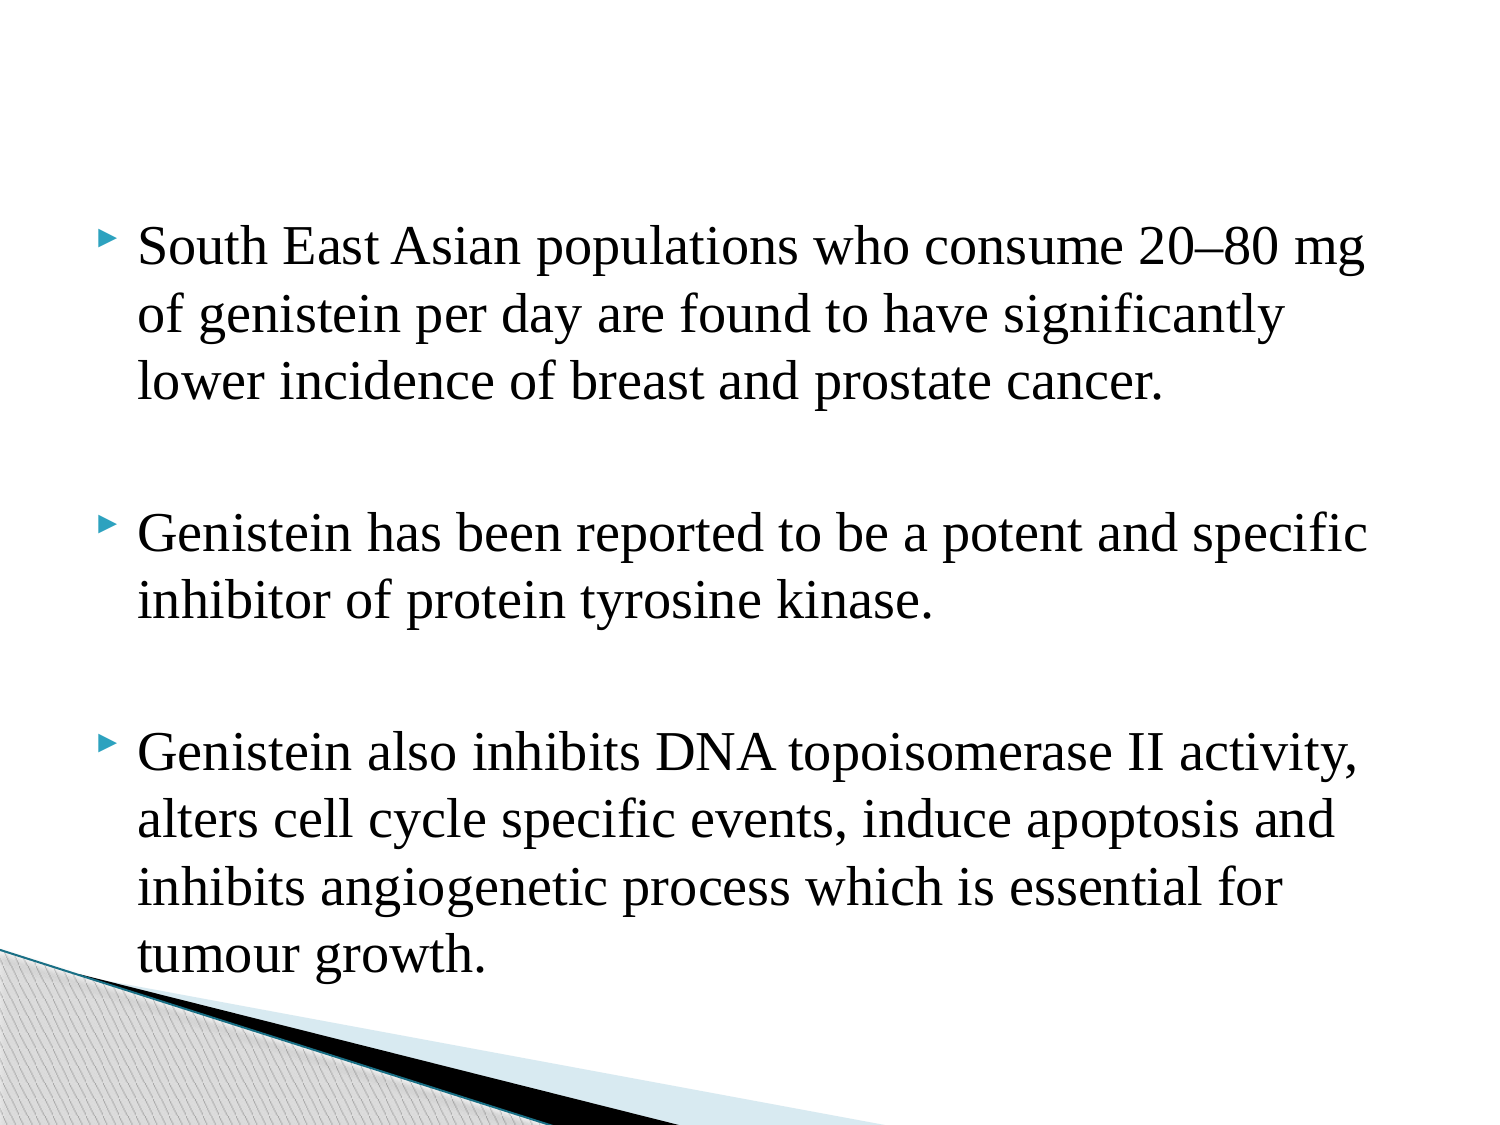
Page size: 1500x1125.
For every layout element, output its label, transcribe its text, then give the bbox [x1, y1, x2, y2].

list South East Asian populations who consume 20–80 mg of genistein per day are found to have significantly lower incidence of breast and prostate cancer. Genistein has been reported to be a potent and specific inhibitor of protein tyrosine kinase. Genistein also inhibits DNA topoisomerase II activity, alters cell cycle specific events, induce apoptosis and inhibits angiogenetic process which is essential for tumour growth. [62, 125, 1413, 1000]
